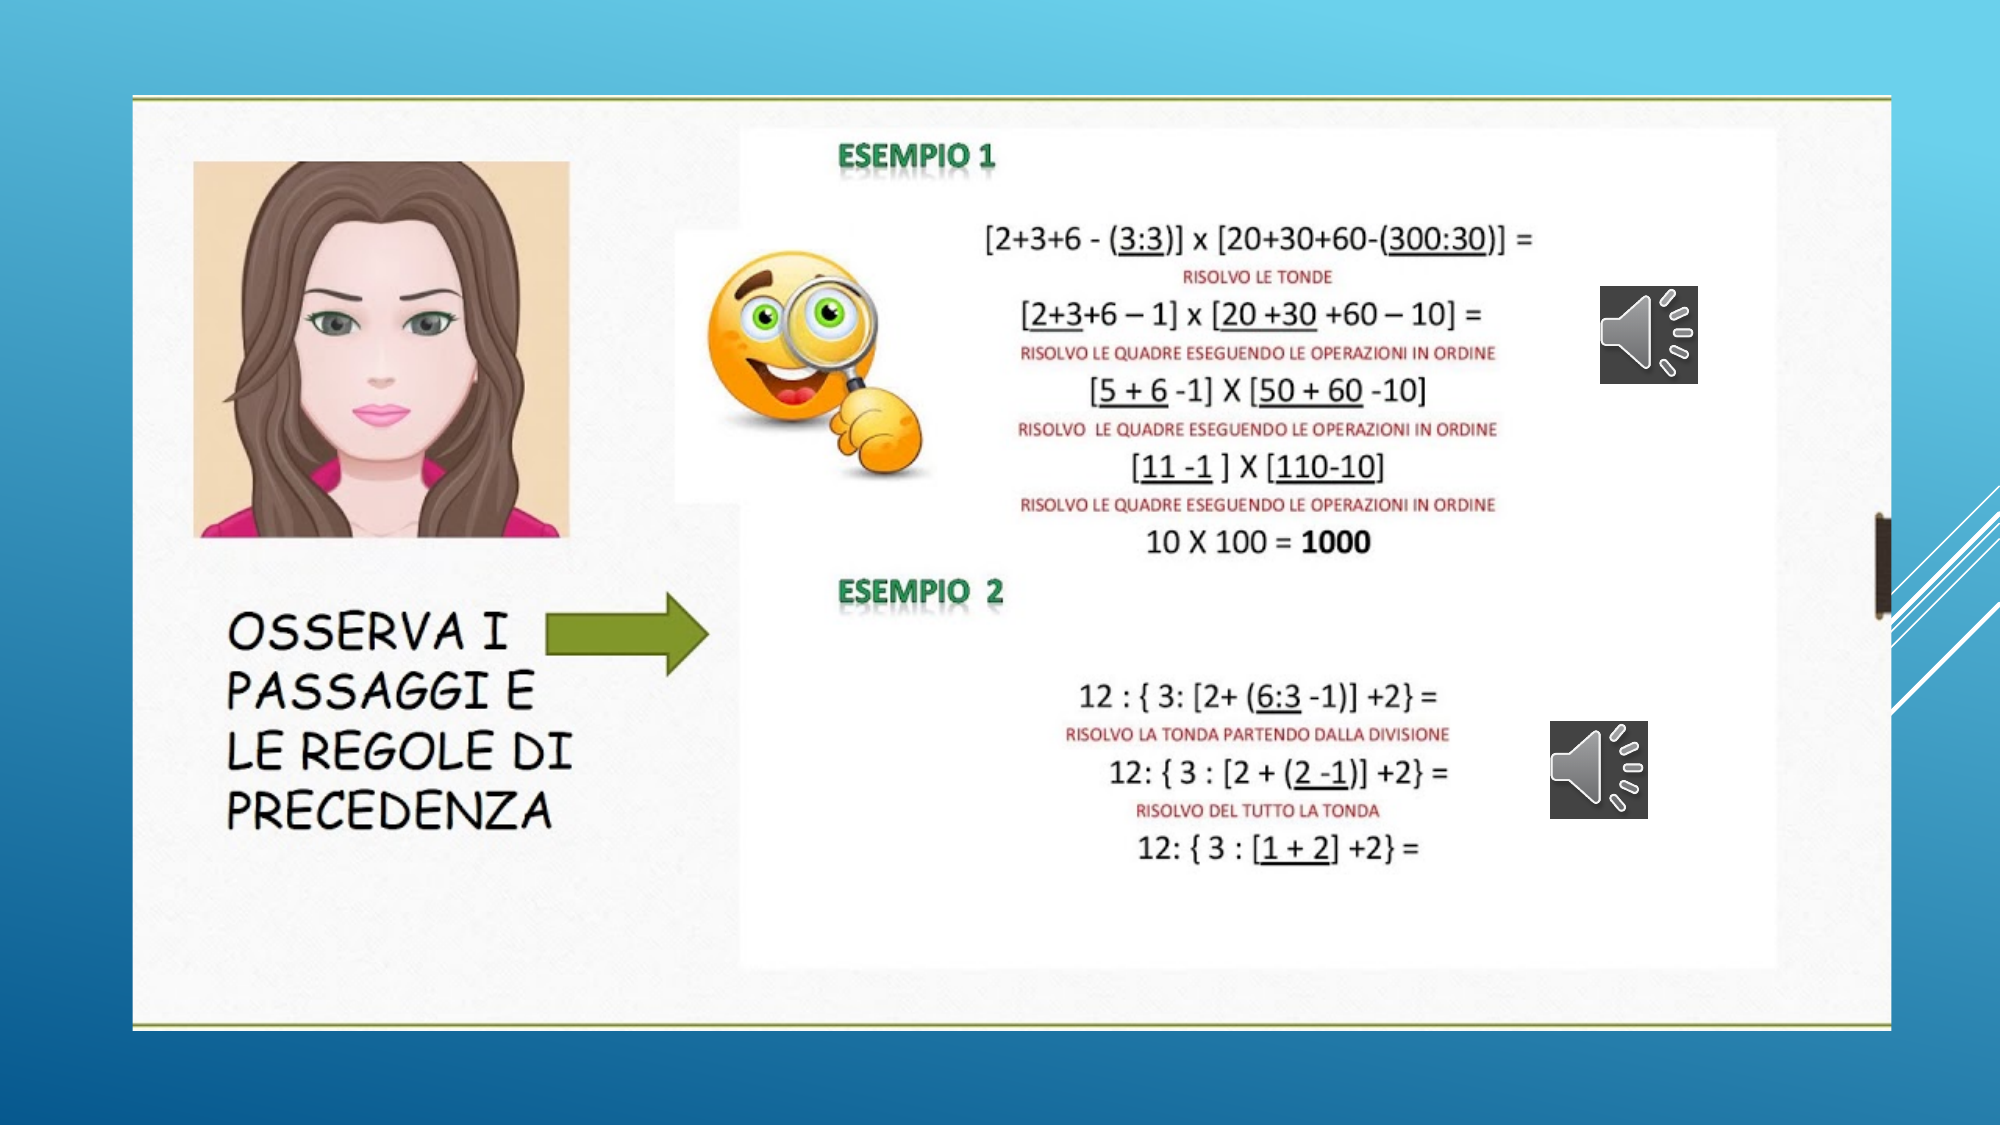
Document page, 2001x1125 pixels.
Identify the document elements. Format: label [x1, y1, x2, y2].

picture [132, 95, 1892, 1031]
